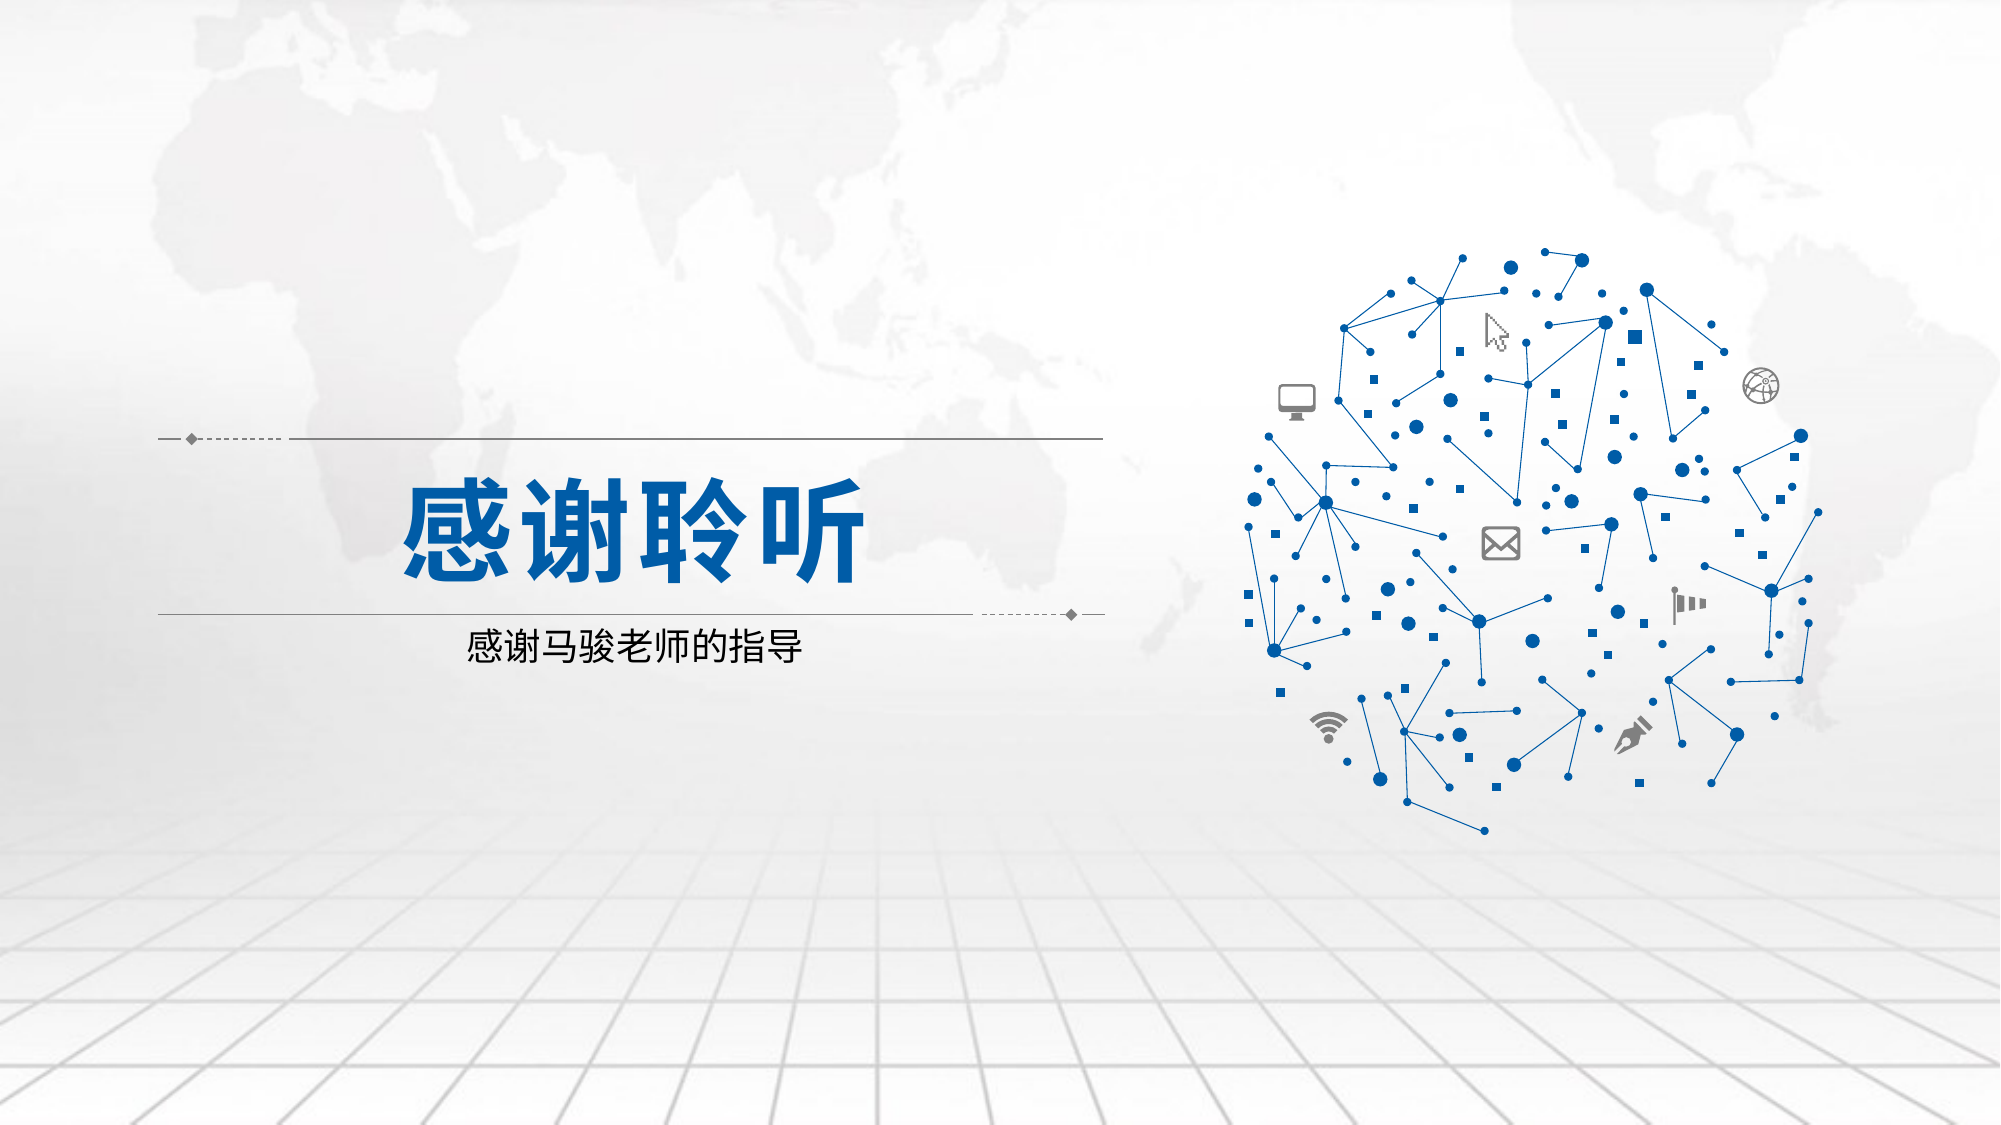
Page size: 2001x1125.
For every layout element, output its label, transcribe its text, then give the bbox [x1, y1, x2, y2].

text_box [1244, 249, 1822, 834]
picture [0, 0, 2001, 1125]
text_box 感谢马骏老师的指导 [451, 615, 1127, 676]
text_box 感谢聆听 [385, 453, 1244, 604]
